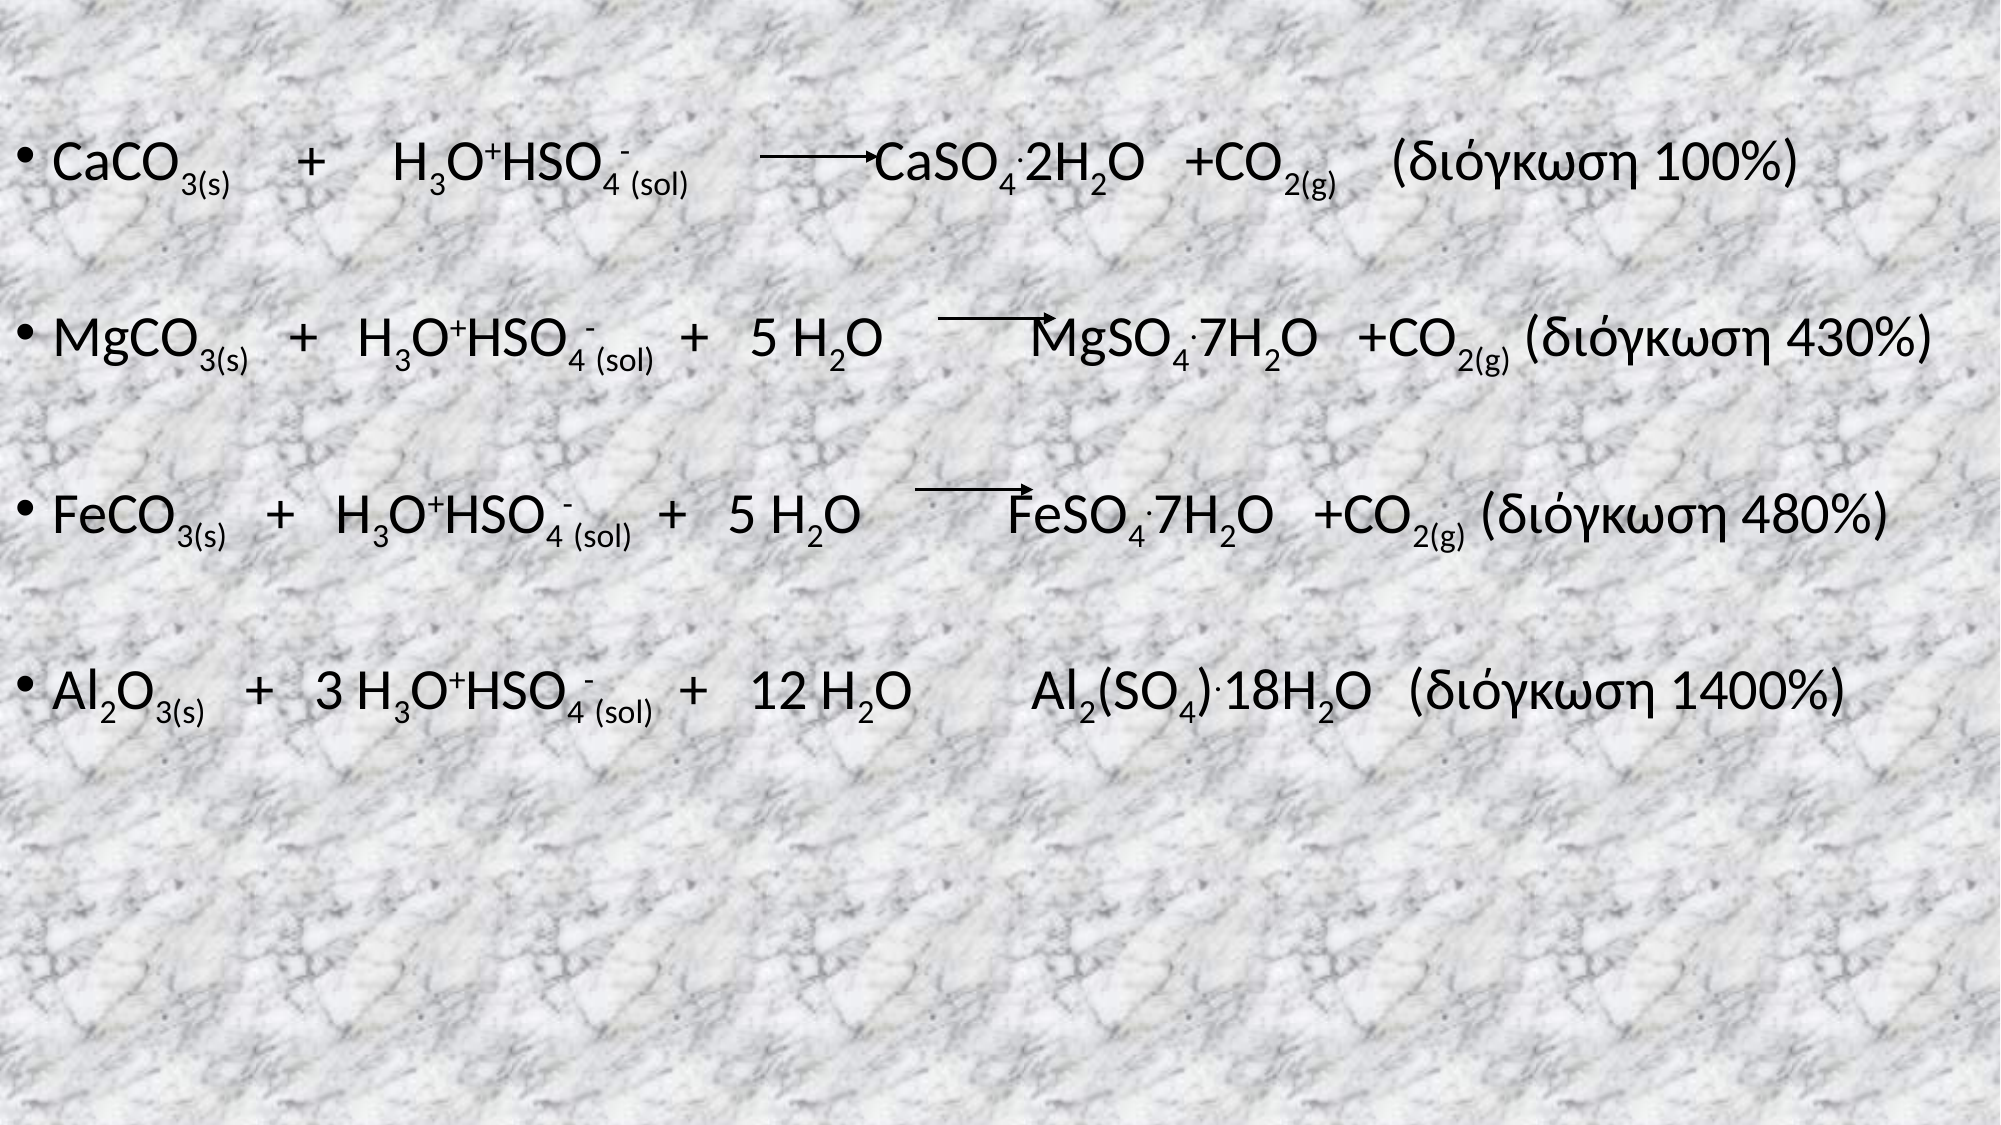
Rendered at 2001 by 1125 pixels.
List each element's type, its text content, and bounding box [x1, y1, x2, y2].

list CaCO3(s) + H3O+HSO4-(sol) CaSO4.2H2O +CO2(g) (διόγκωση 100%) MgCO3(s) + H3O+HSO4-(sol) + 5 H2O MgSO4.7H2O +CO2(g) (διόγκωση 430%) FeCO3(s) + H3O+HSO4-(sol) + 5 H2O FeSO4.7H2O +CO2(g) (διόγκωση 480%) Al2O3(s) + 3 H3O+HSO4-(sol) + 12 H2O Al2(SO4).18H2O (διόγκωση 1400%) [0, 115, 2000, 1014]
picture [0, 0, 2001, 1125]
